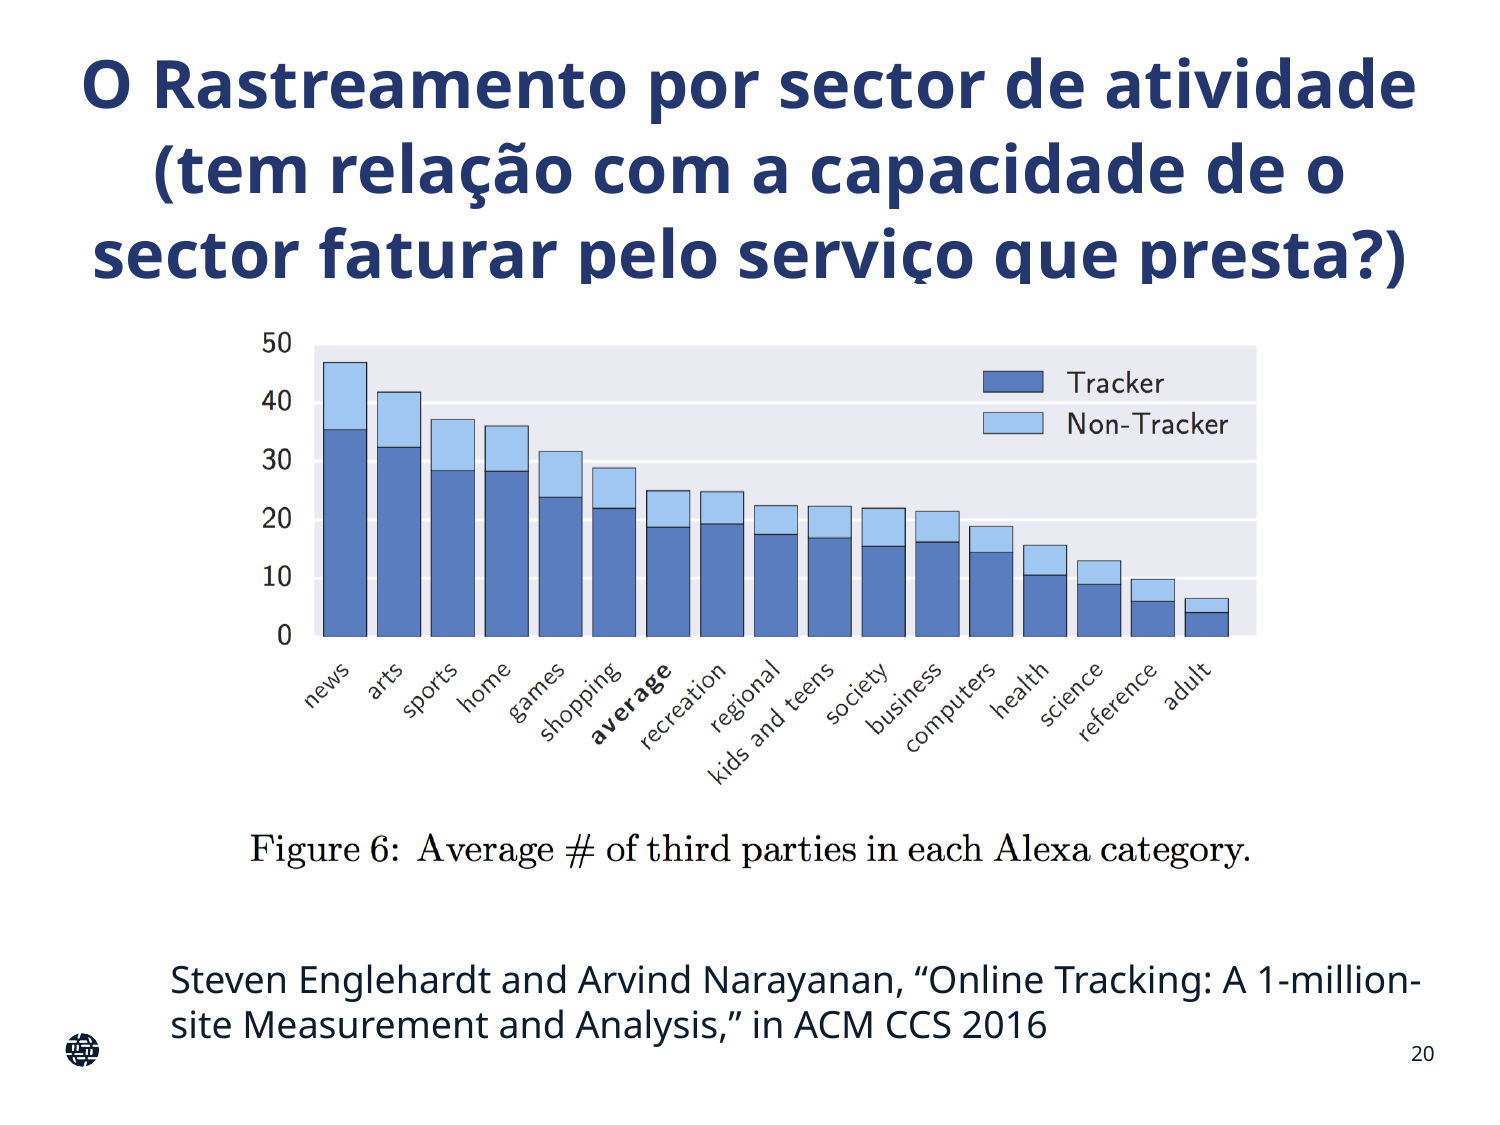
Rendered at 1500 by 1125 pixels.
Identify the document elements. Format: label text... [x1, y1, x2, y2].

title O Rastreamento por sector de atividade (tem relação com a capacidade de o sector faturar pelo serviço que presta?) [66, 44, 1435, 285]
text_box Steven Englehardt and Arvind Narayanan, “Online Tracking: A 1-million-site Measurement and Analysis,” in ACM CCS 2016 [155, 948, 1459, 1054]
picture [233, 284, 1302, 880]
text_box [112, 879, 1459, 1055]
slide_number 20 [1097, 1055, 1435, 1069]
